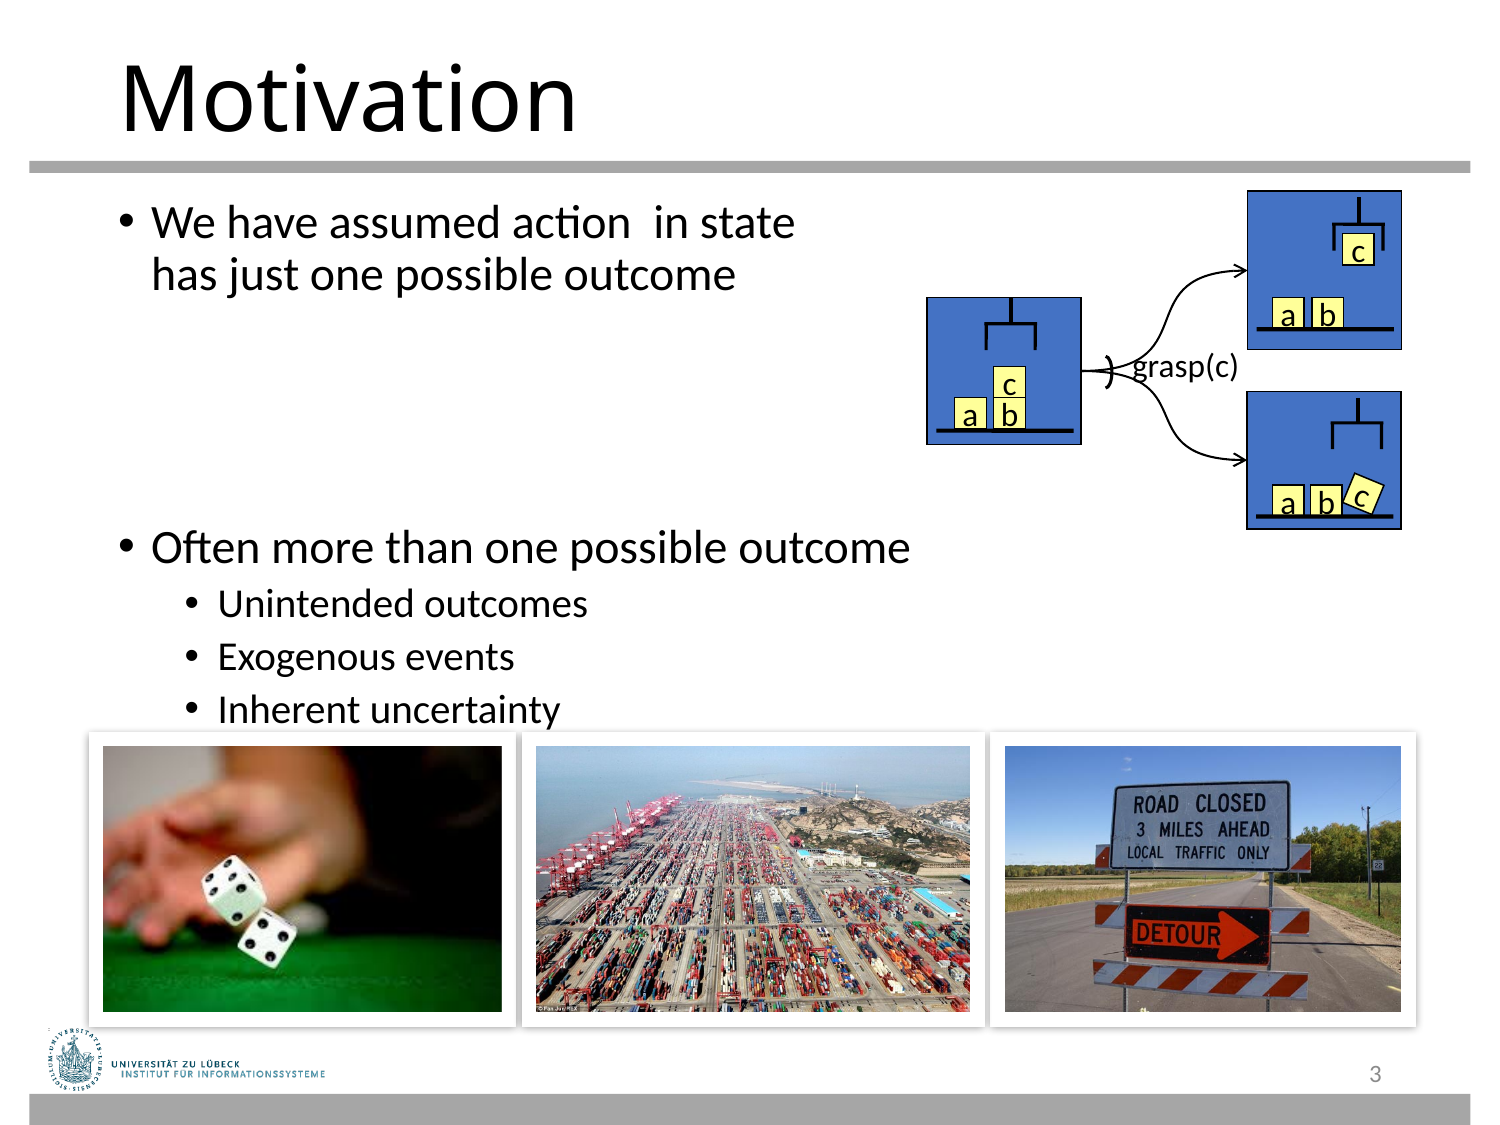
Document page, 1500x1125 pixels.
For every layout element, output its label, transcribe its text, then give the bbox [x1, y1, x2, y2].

title Motivation [103, 42, 1397, 161]
picture [1004, 746, 1402, 1013]
picture [536, 746, 971, 1013]
picture [103, 746, 502, 1013]
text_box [927, 191, 1402, 529]
slide_number 3 [1059, 1042, 1397, 1103]
